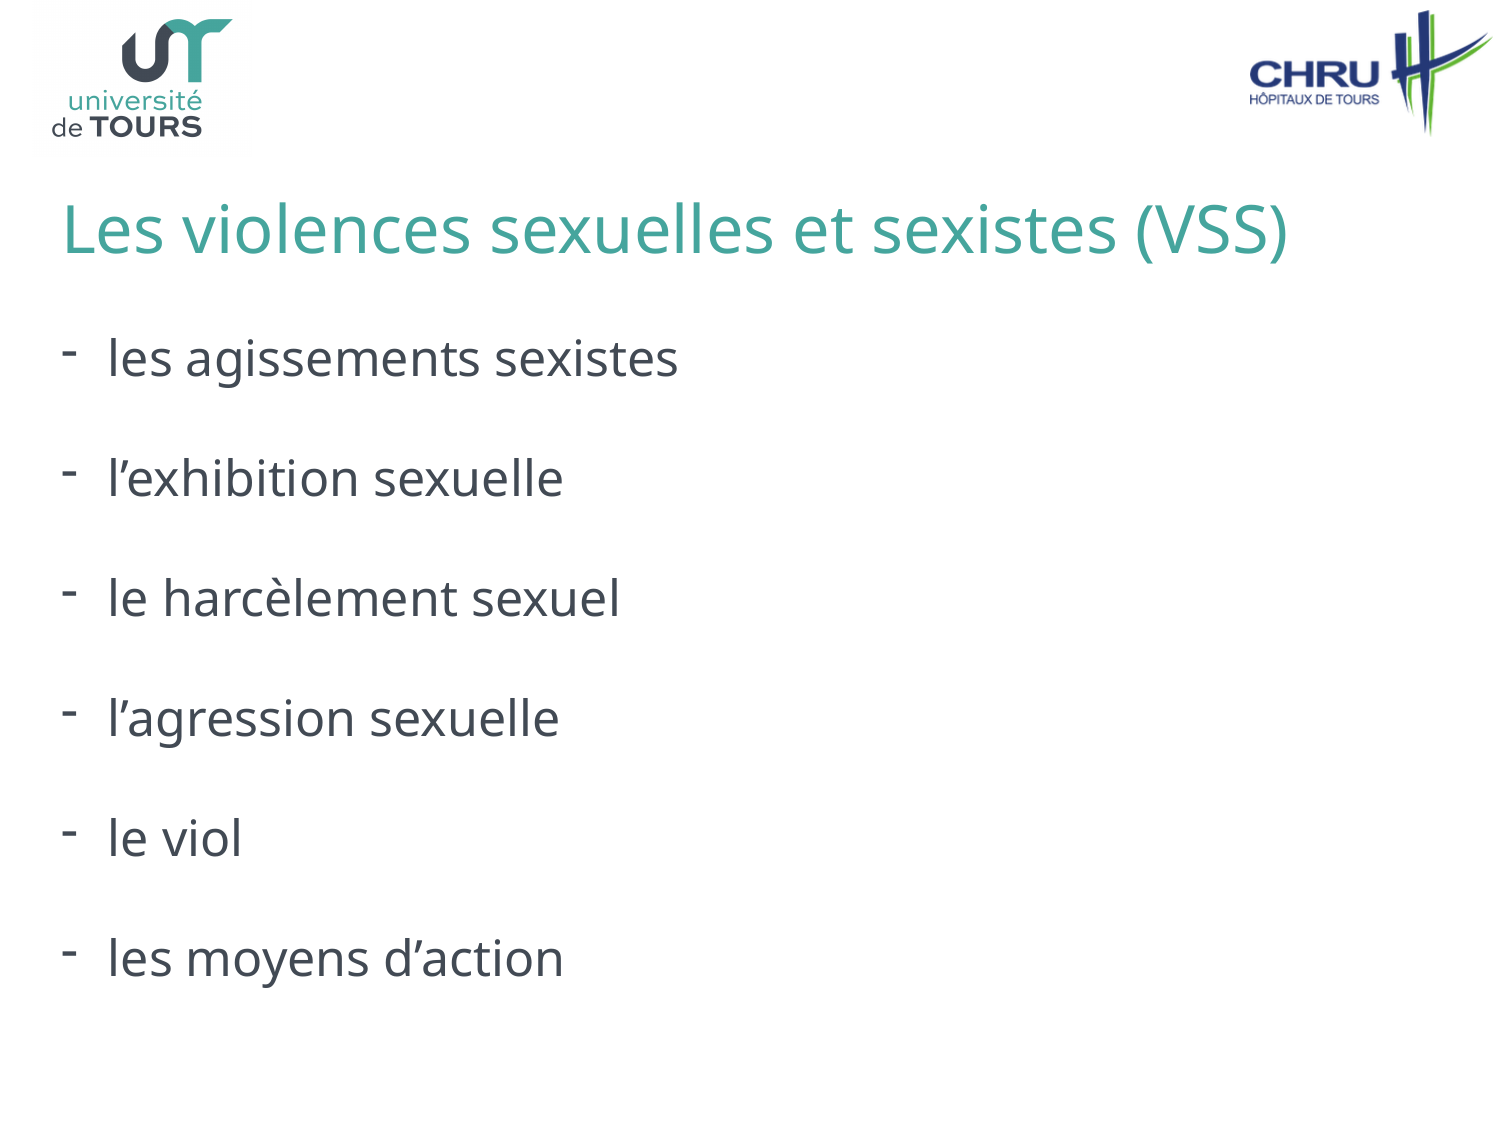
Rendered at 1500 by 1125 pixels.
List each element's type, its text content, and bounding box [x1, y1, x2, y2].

picture [32, 0, 253, 157]
text_box Les violences sexuelles et sexistes (VSS) les agissements sexistes l’exhibition sexuelle le harcèlement sexuel l’agression sexuelle le viol les moyens d’action [46, 179, 1446, 994]
picture [1236, 0, 1500, 142]
